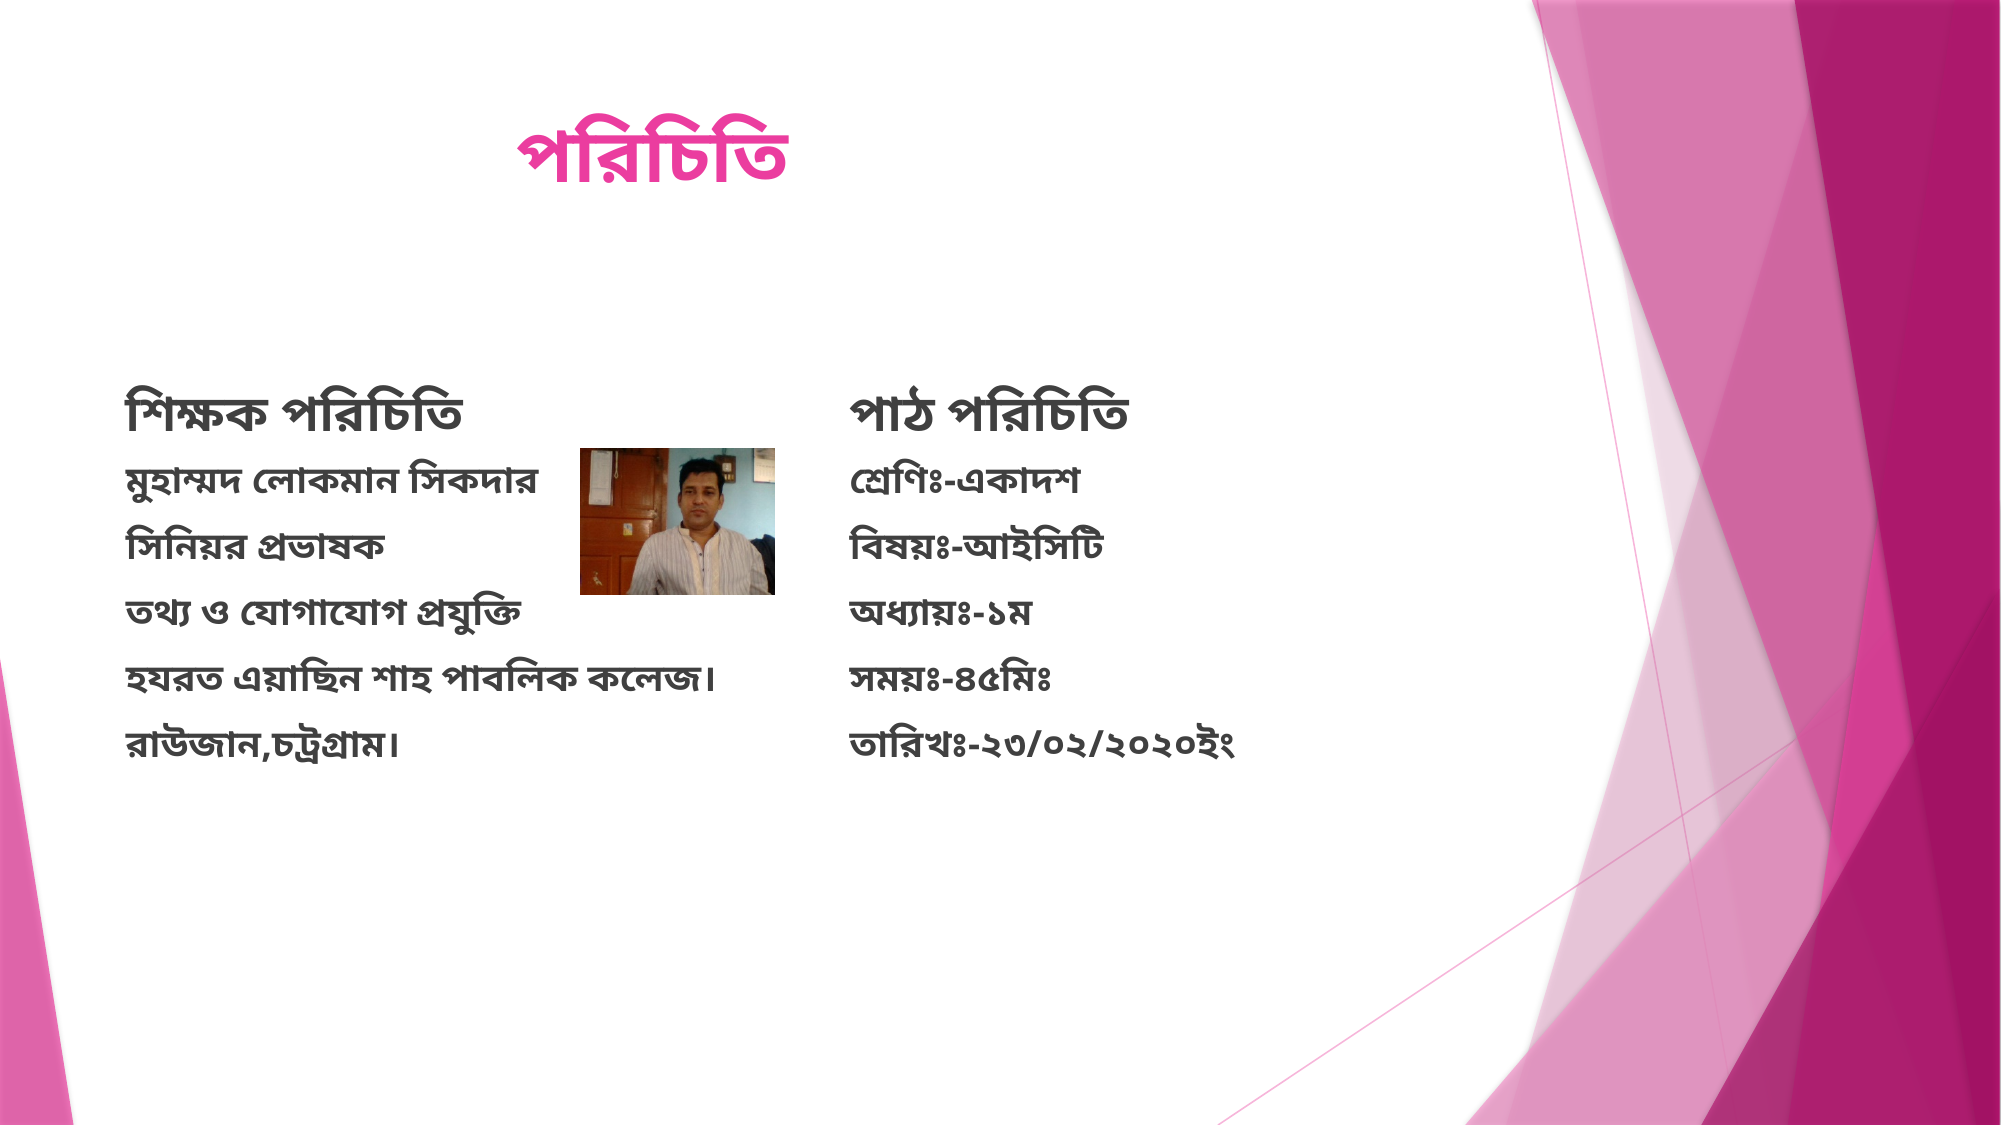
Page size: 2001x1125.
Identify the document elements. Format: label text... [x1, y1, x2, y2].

title পরিচিতি [111, 99, 1522, 317]
picture [580, 448, 775, 595]
list মুহাম্মদ লোকমান সিকদার সিনিয়র প্রভাষক তথ্য ও যোগাযোগ প্রযুক্তি হযরত এয়াছিন শাহ পাবলিক কলেজ। রাউজান,চট্রগ্রাম। [110, 448, 798, 991]
list পাঠ পরিচিতি [834, 354, 1522, 448]
list শিক্ষক পরিচিতি [110, 354, 798, 448]
list শ্রেণিঃ-একাদশ বিষয়ঃ-আইসিটি অধ্যায়ঃ-১ম সময়ঃ-৪৫মিঃ তারিখঃ-২৩/০২/২০২০ইং [834, 448, 1522, 991]
